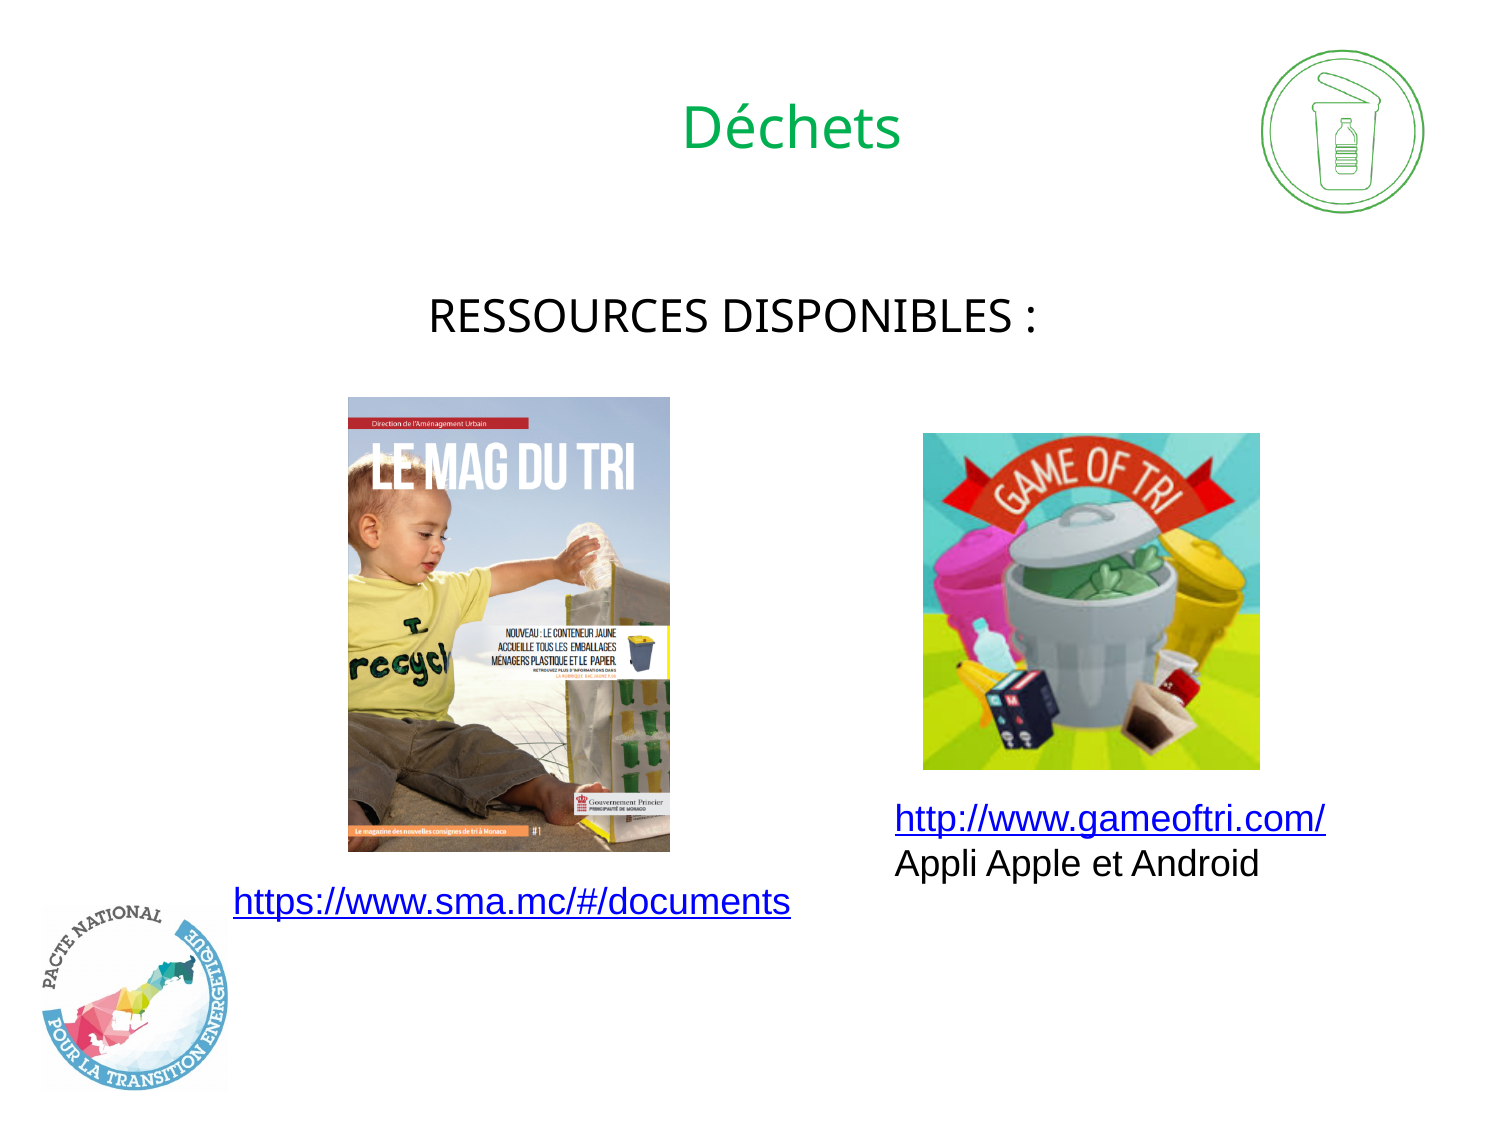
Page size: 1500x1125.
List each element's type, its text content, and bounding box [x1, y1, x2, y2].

picture [348, 396, 670, 853]
picture [41, 905, 228, 1091]
text_box https://www.sma.mc/#/documents [218, 869, 880, 930]
picture [1257, 42, 1429, 221]
text_box RESSOURCES DISPONIBLES : [413, 278, 1471, 459]
text_box Déchets [327, 89, 1252, 161]
text_box http://www.gameoftri.com/ Appli Apple et Android [879, 786, 1429, 892]
picture [923, 433, 1261, 770]
